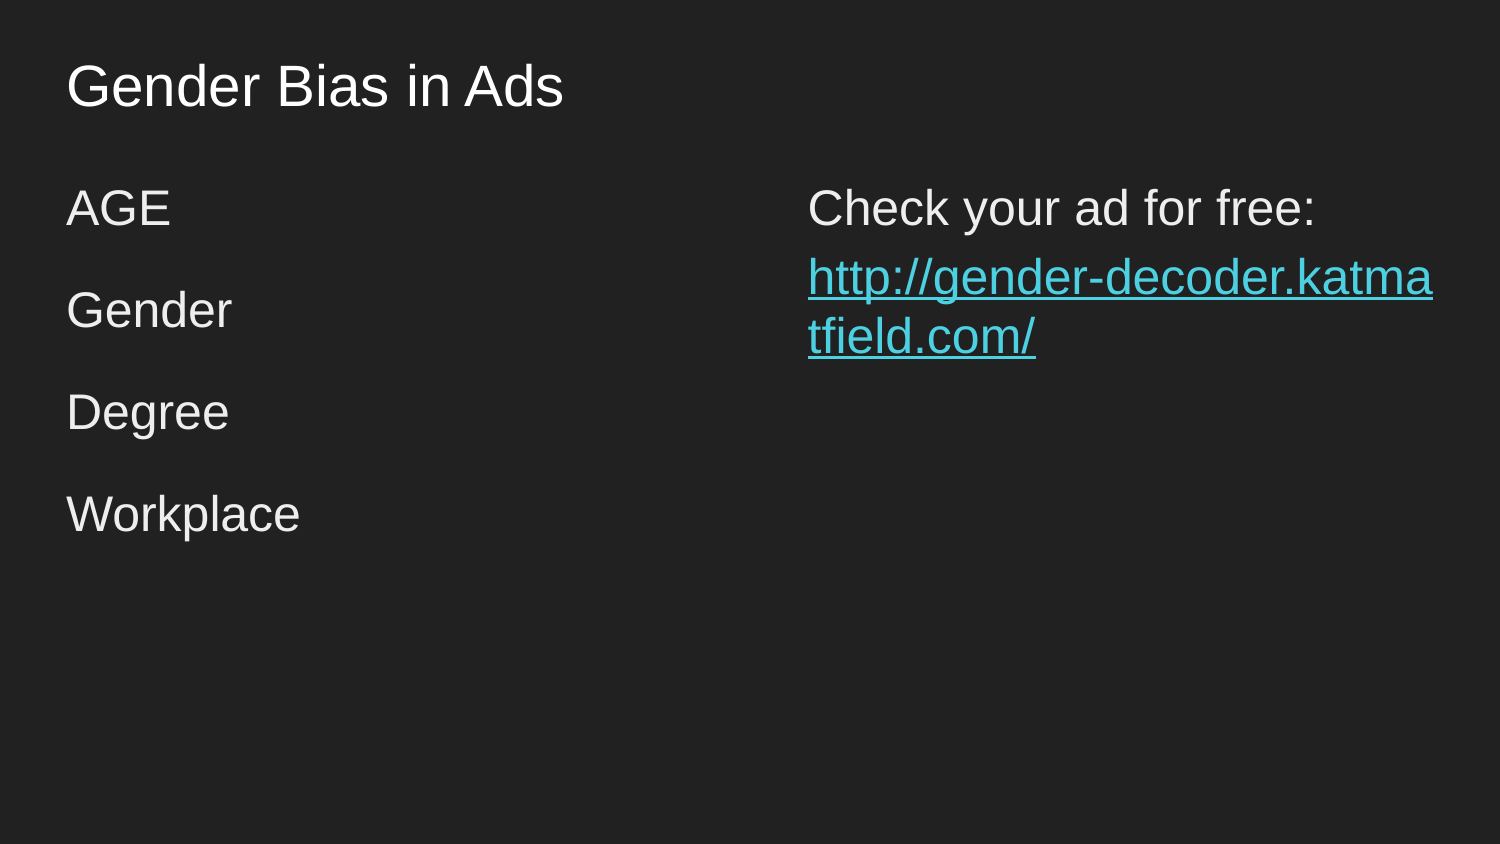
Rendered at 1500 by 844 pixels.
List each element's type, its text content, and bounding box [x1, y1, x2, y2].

title Gender Bias in Ads [51, 33, 1449, 127]
list AGE Gender Degree Workplace [51, 151, 708, 712]
list Check your ad for free: http://gender-decoder.katmatfield.com/ [792, 151, 1449, 712]
